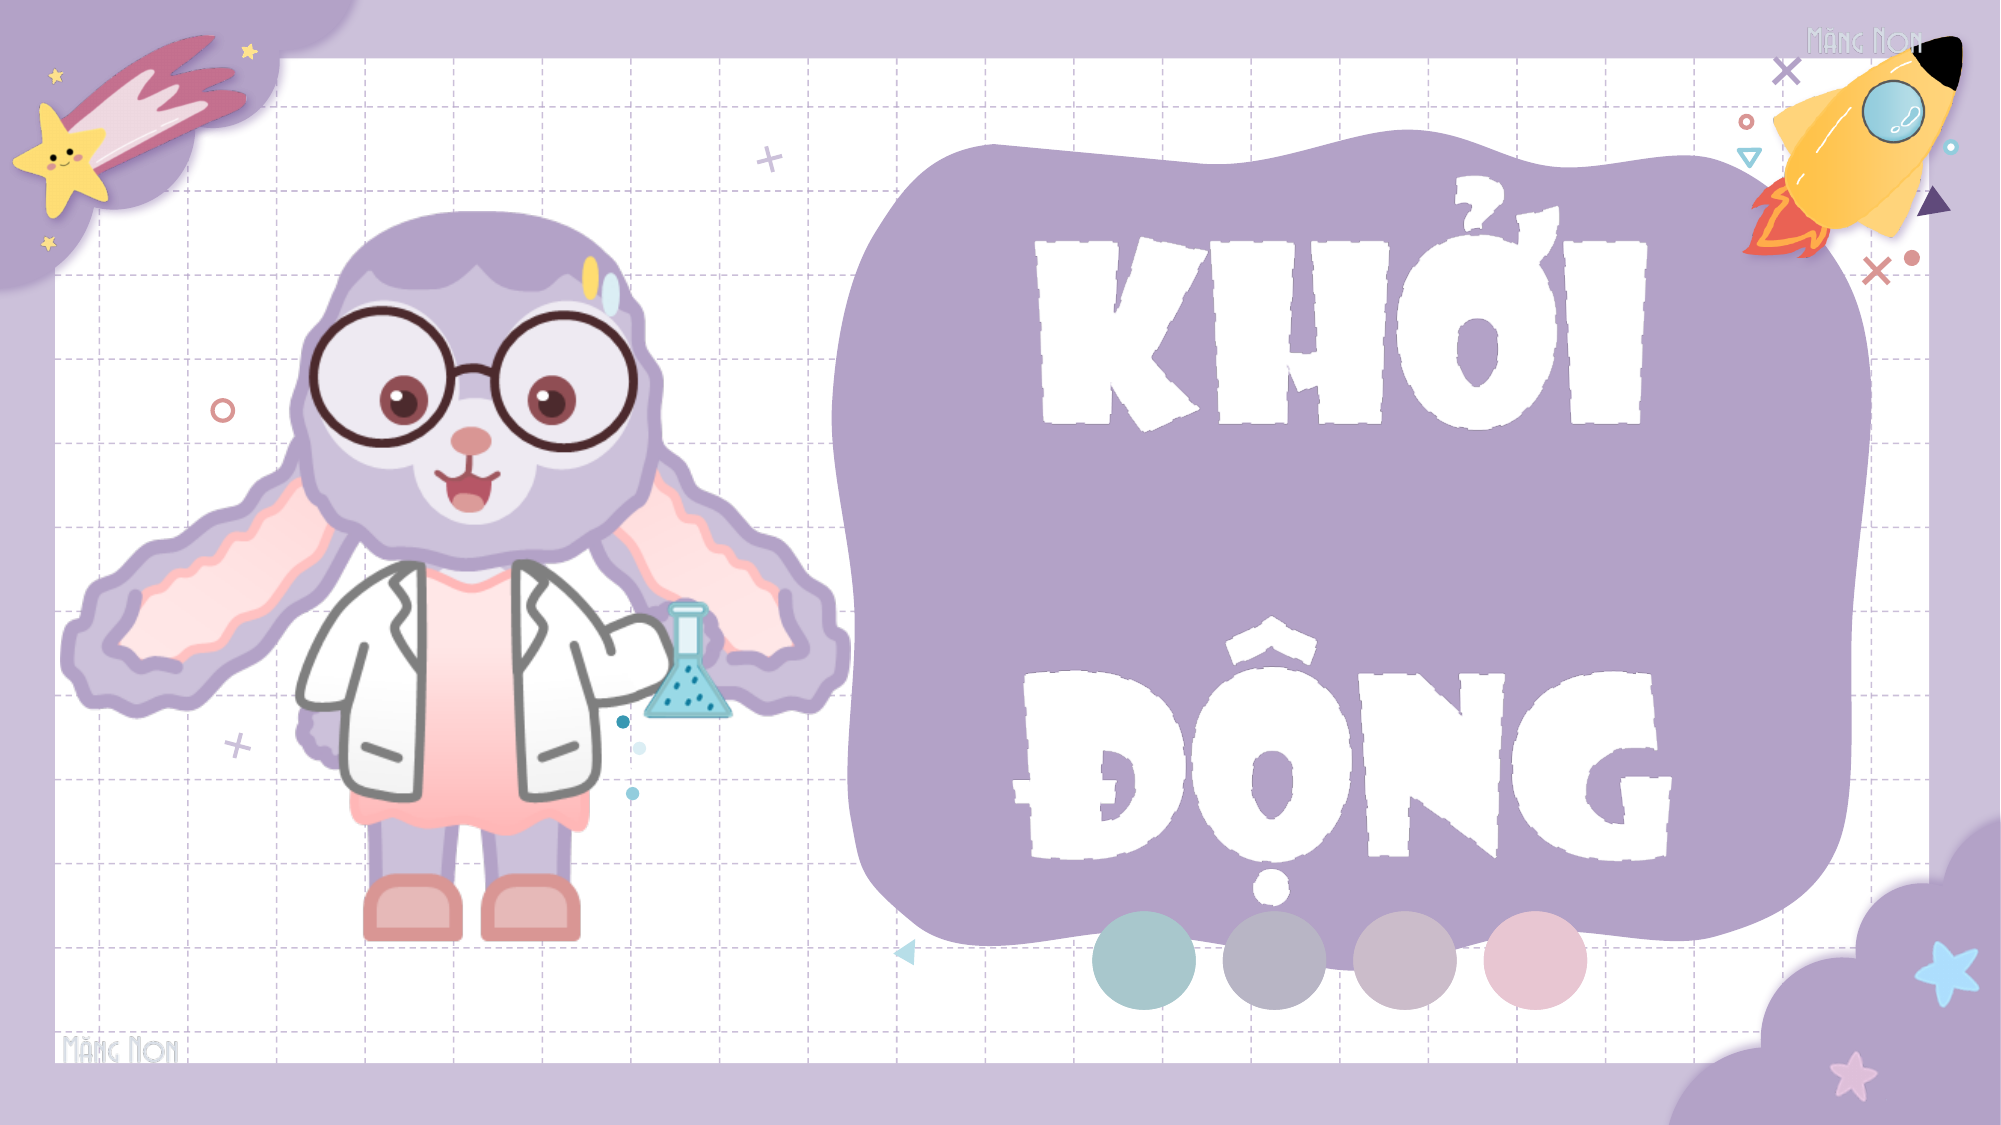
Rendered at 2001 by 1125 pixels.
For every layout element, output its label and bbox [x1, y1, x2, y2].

text_box [1092, 921, 1588, 1011]
picture [0, 0, 2001, 1125]
